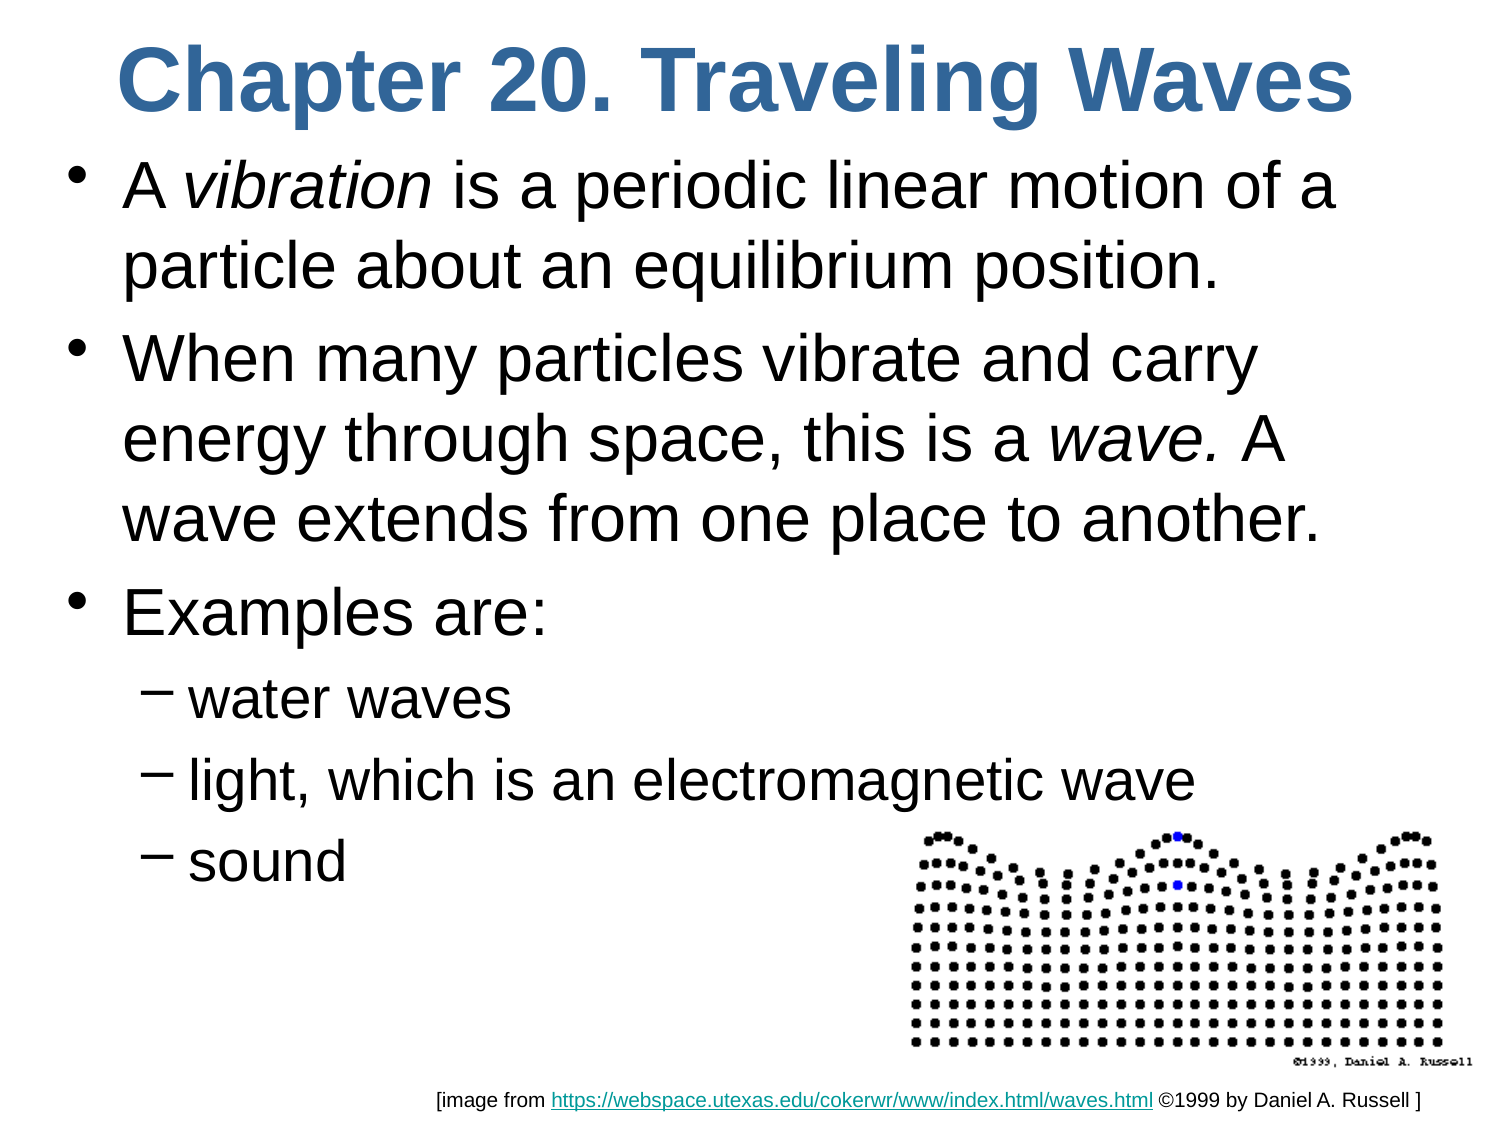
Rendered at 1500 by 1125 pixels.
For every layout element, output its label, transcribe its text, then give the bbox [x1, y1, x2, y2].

text_box [image from https://webspace.utexas.edu/cokerwr/www/index.html/waves.html ©1999 by Daniel A. Russell ] [421, 1079, 1500, 1120]
picture [879, 818, 1477, 1080]
text_box Chapter 20. Traveling Waves [74, 12, 1425, 169]
list A vibration is a periodic linear motion of a particle about an equilibrium position. [51, 134, 1477, 328]
text_box When many particles vibrate and carry energy through space, this is a wave. A wave extends from one place to another. Examples are: water waves light, which is an electromagnetic wave sound [51, 307, 1449, 911]
